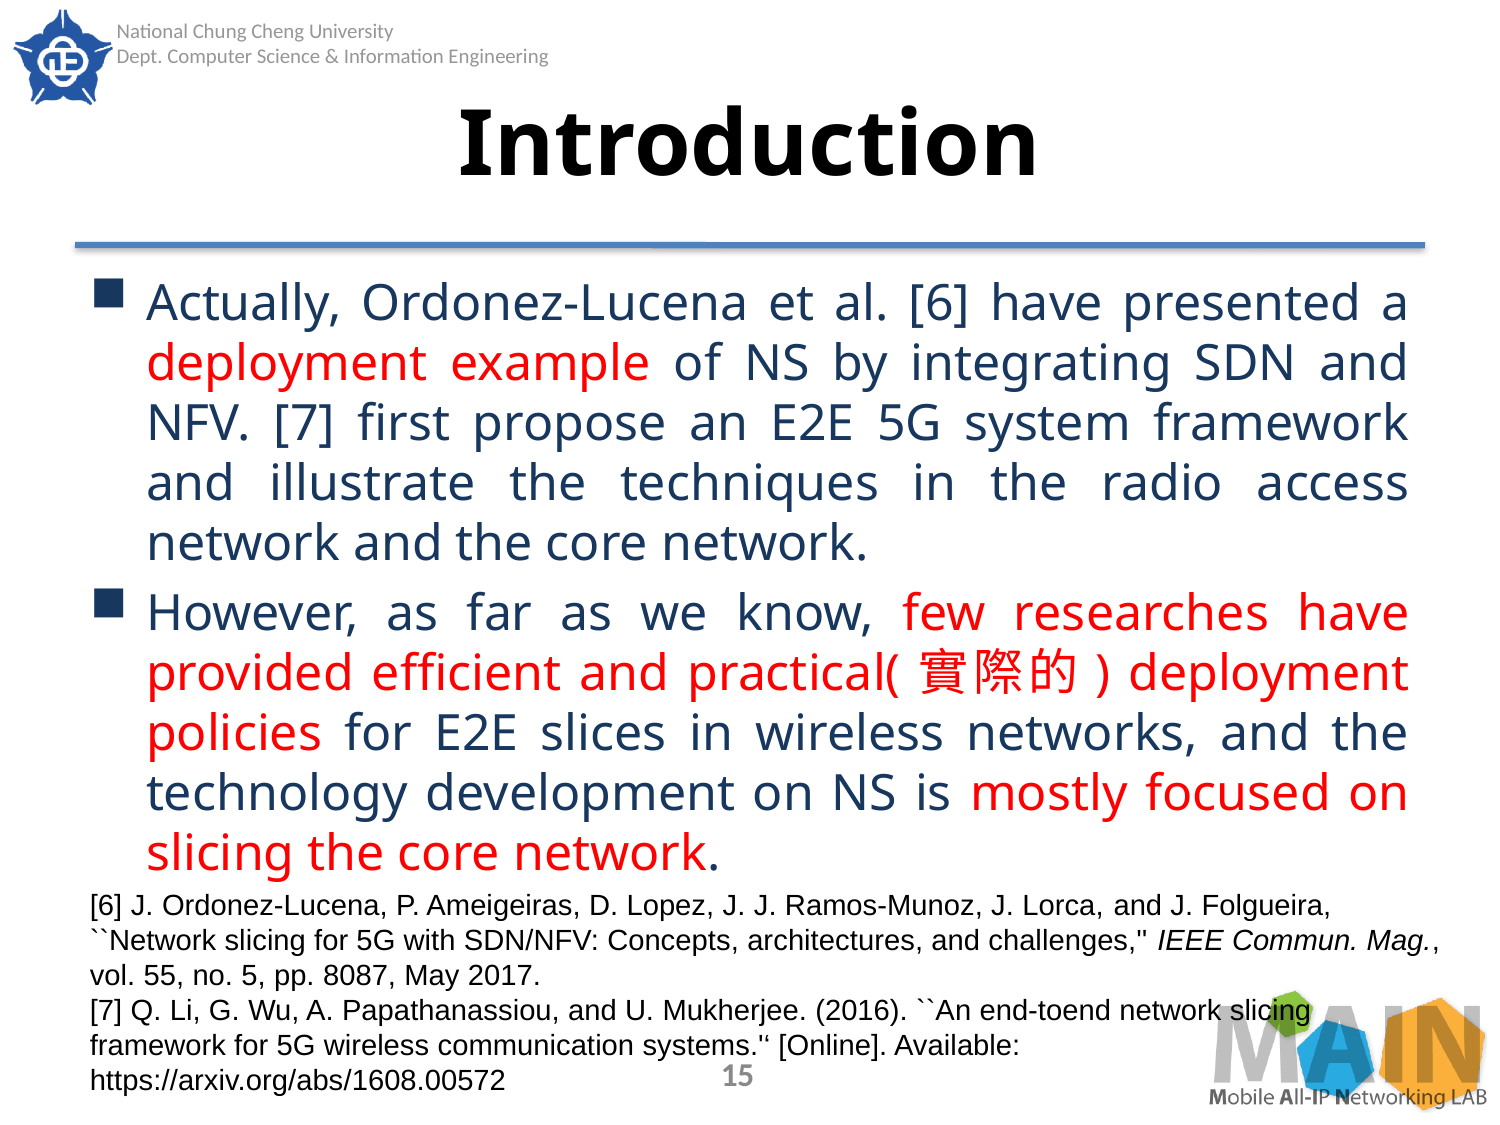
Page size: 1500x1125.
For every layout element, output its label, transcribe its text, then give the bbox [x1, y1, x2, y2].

title Introduction [75, 45, 1425, 233]
text_box [6] J. Ordonez-Lucena, P. Ameigeiras, D. Lopez, J. J. Ramos-Munoz, J. Lorca, and J. Folgueira, ``Network slicing for 5G with SDN/NFV: Concepts, architectures, and challenges,'' IEEE Commun. Mag., vol. 55, no. 5, pp. 8087, May 2017. [7] Q. Li, G. Wu, A. Papathanassiou, and U. Mukherjee. (2016). ``An end-toend network slicing framework for 5G wireless communication systems.'‘ [Online]. Available: https://arxiv.org/abs/1608.00572 [75, 879, 1458, 1104]
picture [0, 0, 126, 113]
list Actually, Ordonez-Lucena et al. [6] have presented a deployment example of NS by integrating SDN and NFV. [7] first propose an E2E 5G system framework and illustrate the techniques in the radio access network and the core network. However, as far as we know, few researches have provided efficient and practical(實際的) deployment policies for E2E slices in wireless networks, and the technology development on NS is mostly focused on slicing the core network. [75, 262, 1425, 879]
picture [1050, 987, 1488, 1113]
